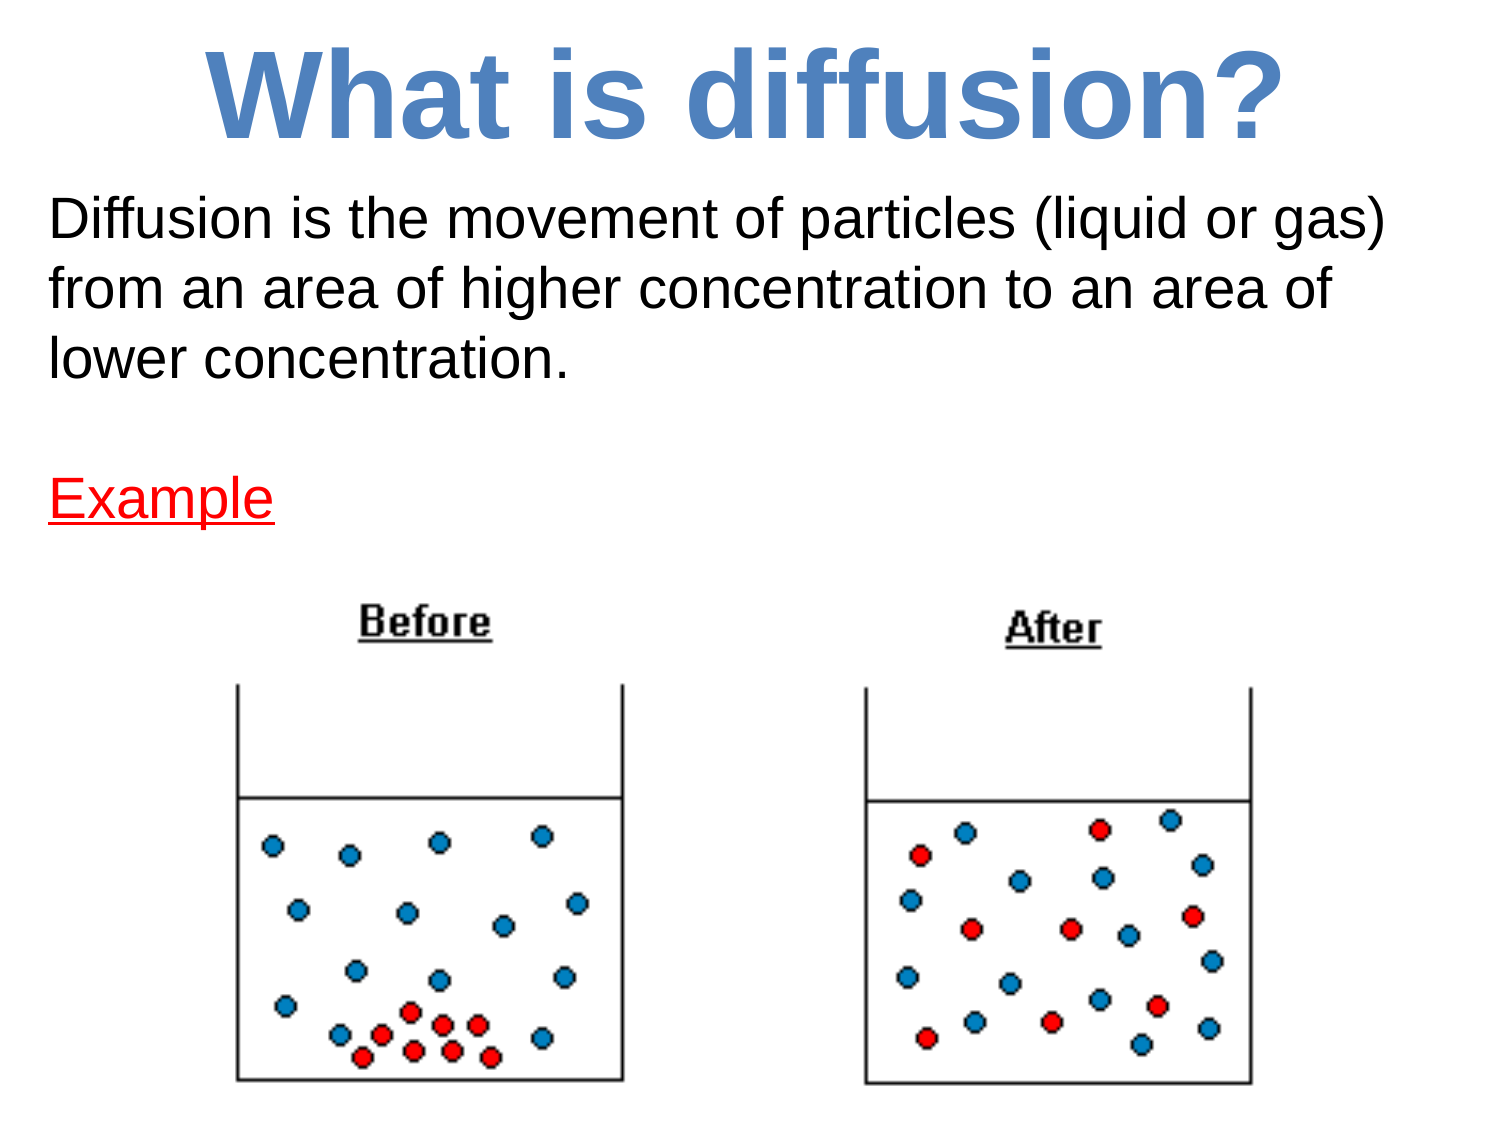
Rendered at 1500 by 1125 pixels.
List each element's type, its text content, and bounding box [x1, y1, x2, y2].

picture [218, 585, 1276, 1102]
title What is diffusion? [109, 0, 1385, 172]
text_box Diffusion is the movement of particles (liquid or gas) from an area of higher concentration to an area of lower concentration. Example [33, 172, 1463, 538]
